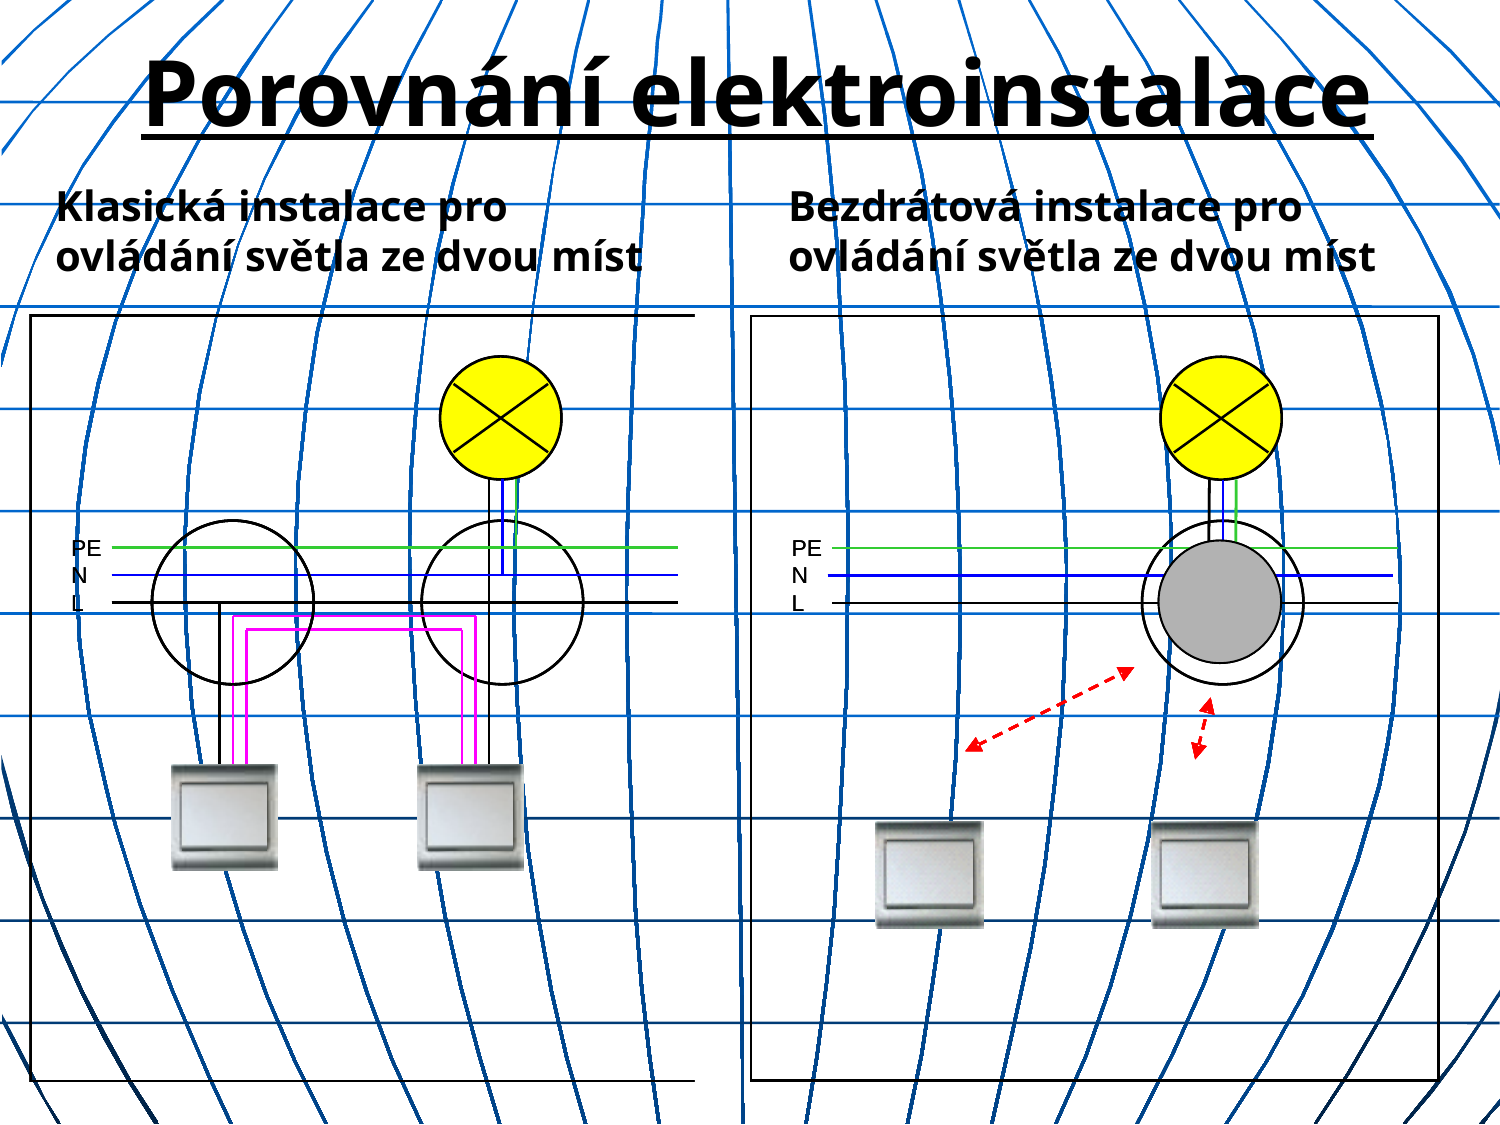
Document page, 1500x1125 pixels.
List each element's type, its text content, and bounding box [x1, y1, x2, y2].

text_box Porovnání elektroinstalace [64, 30, 1451, 149]
text_box Bezdrátová instalace pro ovládání světla ze dvou míst [773, 172, 1412, 288]
text_box Klasická instalace pro ovládání světla ze dvou míst [41, 172, 691, 288]
picture [749, 314, 1443, 1085]
picture [29, 314, 695, 1085]
